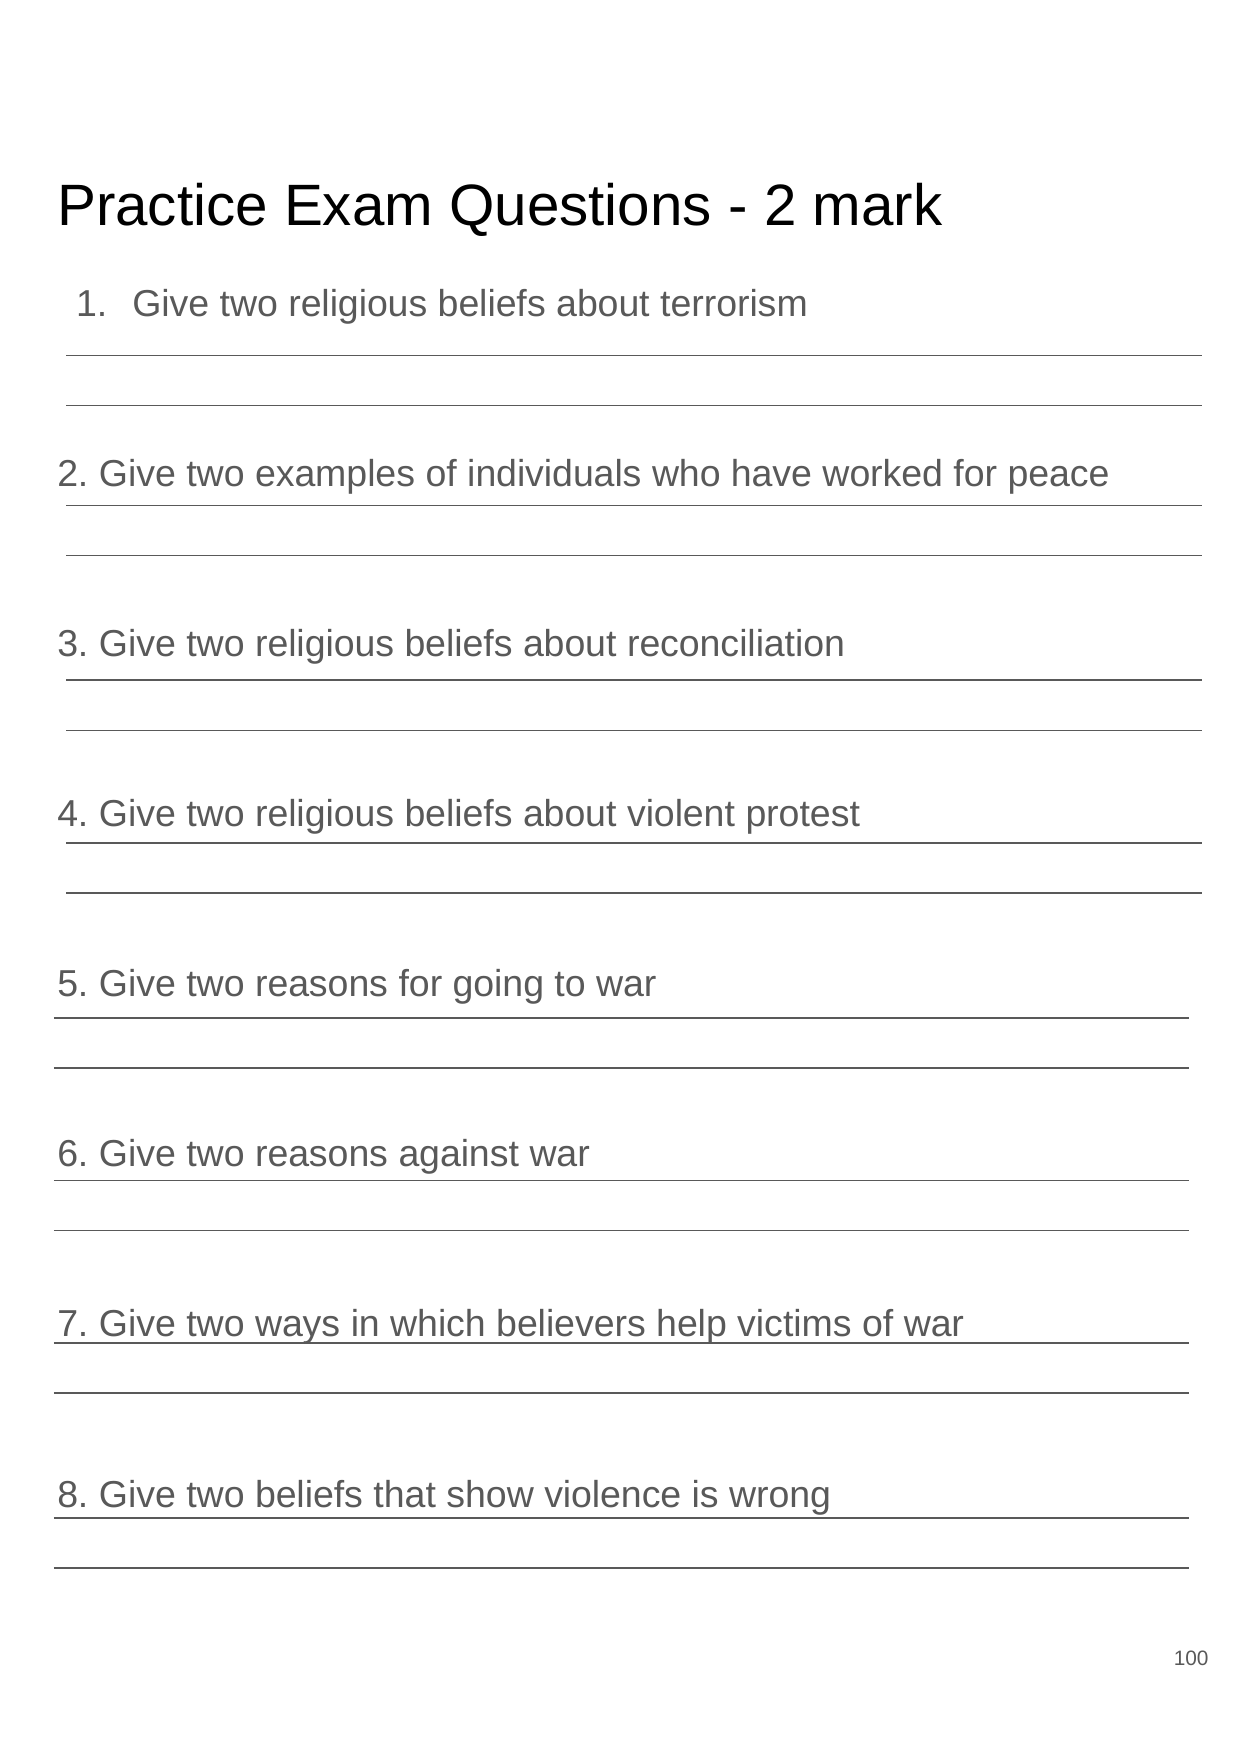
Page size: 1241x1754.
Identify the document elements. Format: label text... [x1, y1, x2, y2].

slide_number 100 [1149, 1590, 1224, 1725]
title Practice Exam Questions - 2 mark [42, 151, 1198, 257]
list Give two religious beliefs about terrorism 2. Give two examples of individuals who have worked for peace 3. Give two religious beliefs about reconciliation 4. Give two religious beliefs about violent protest 5. Give two reasons for going to war 6. Give two reasons against war 7. Give two ways in which believers help victims of war 8. Give two beliefs that show violence is wrong [42, 257, 1198, 1558]
